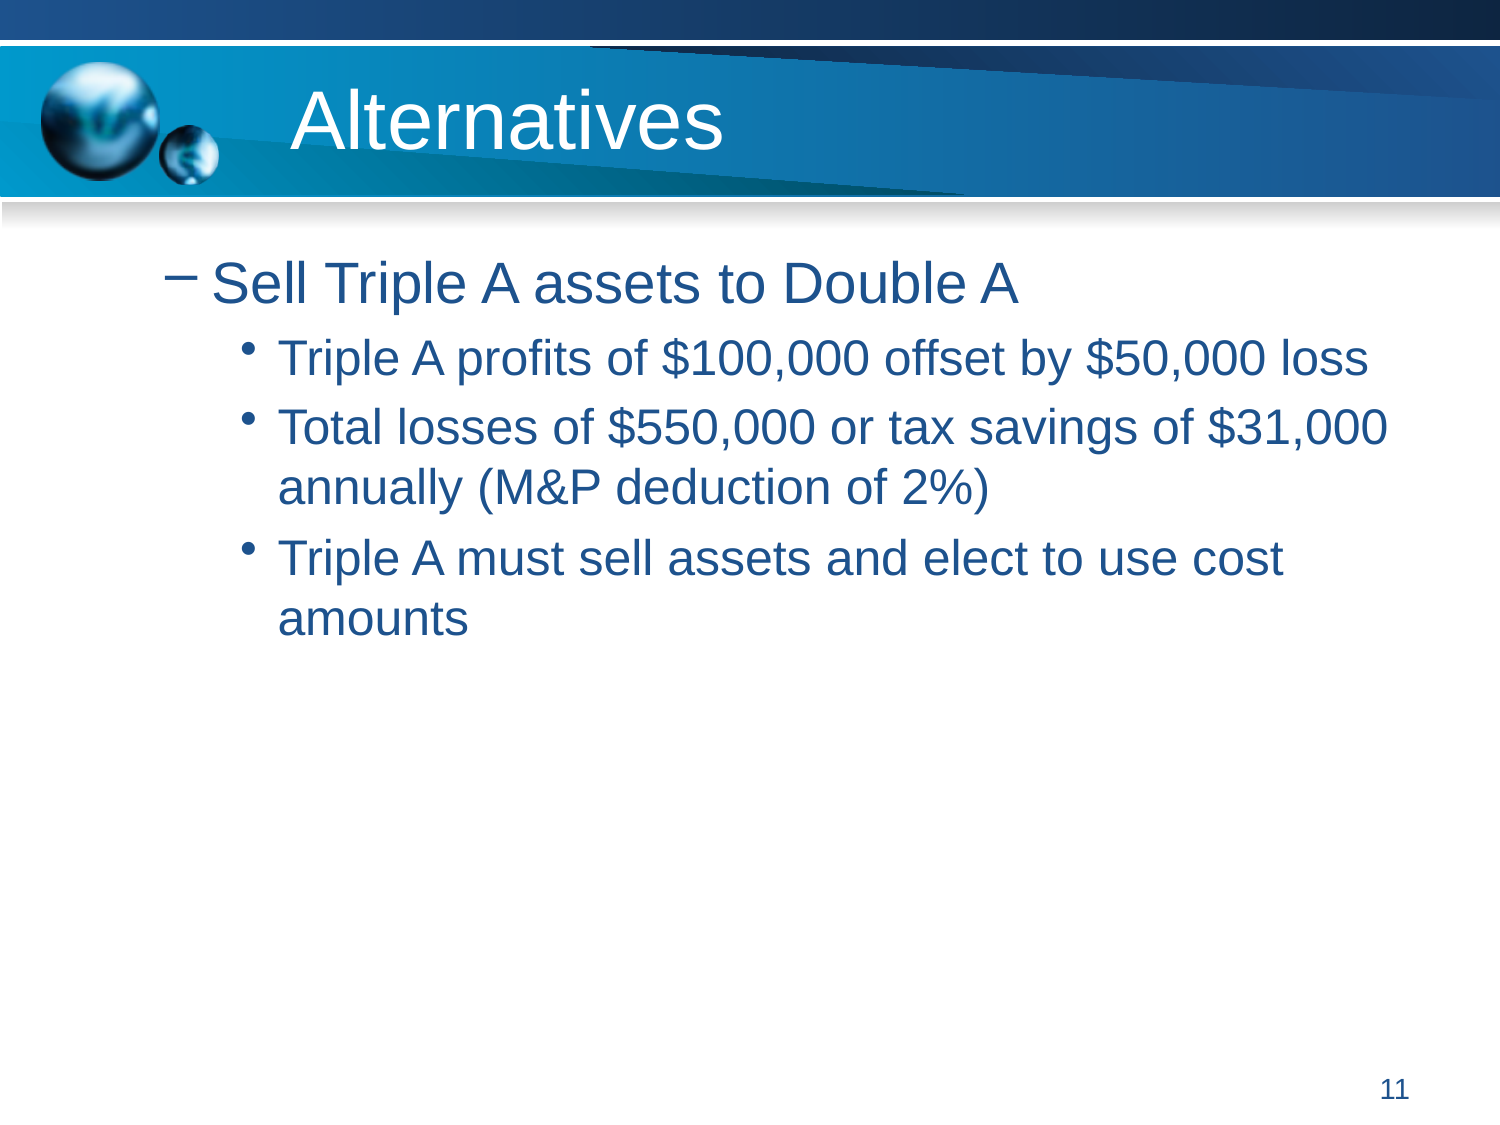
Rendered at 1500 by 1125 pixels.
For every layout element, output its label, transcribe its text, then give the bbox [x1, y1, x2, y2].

picture [42, 63, 159, 180]
list Sell Triple A assets to Double A Triple A profits of $100,000 offset by $50,000 loss Total losses of $550,000 or tax savings of $31,000 annually (M&P deduction of 2%) Triple A must sell assets and elect to use cost amounts [74, 237, 1426, 1050]
picture [160, 126, 218, 184]
slide_number 11 [1074, 1062, 1426, 1103]
title Alternatives [274, 44, 1363, 188]
